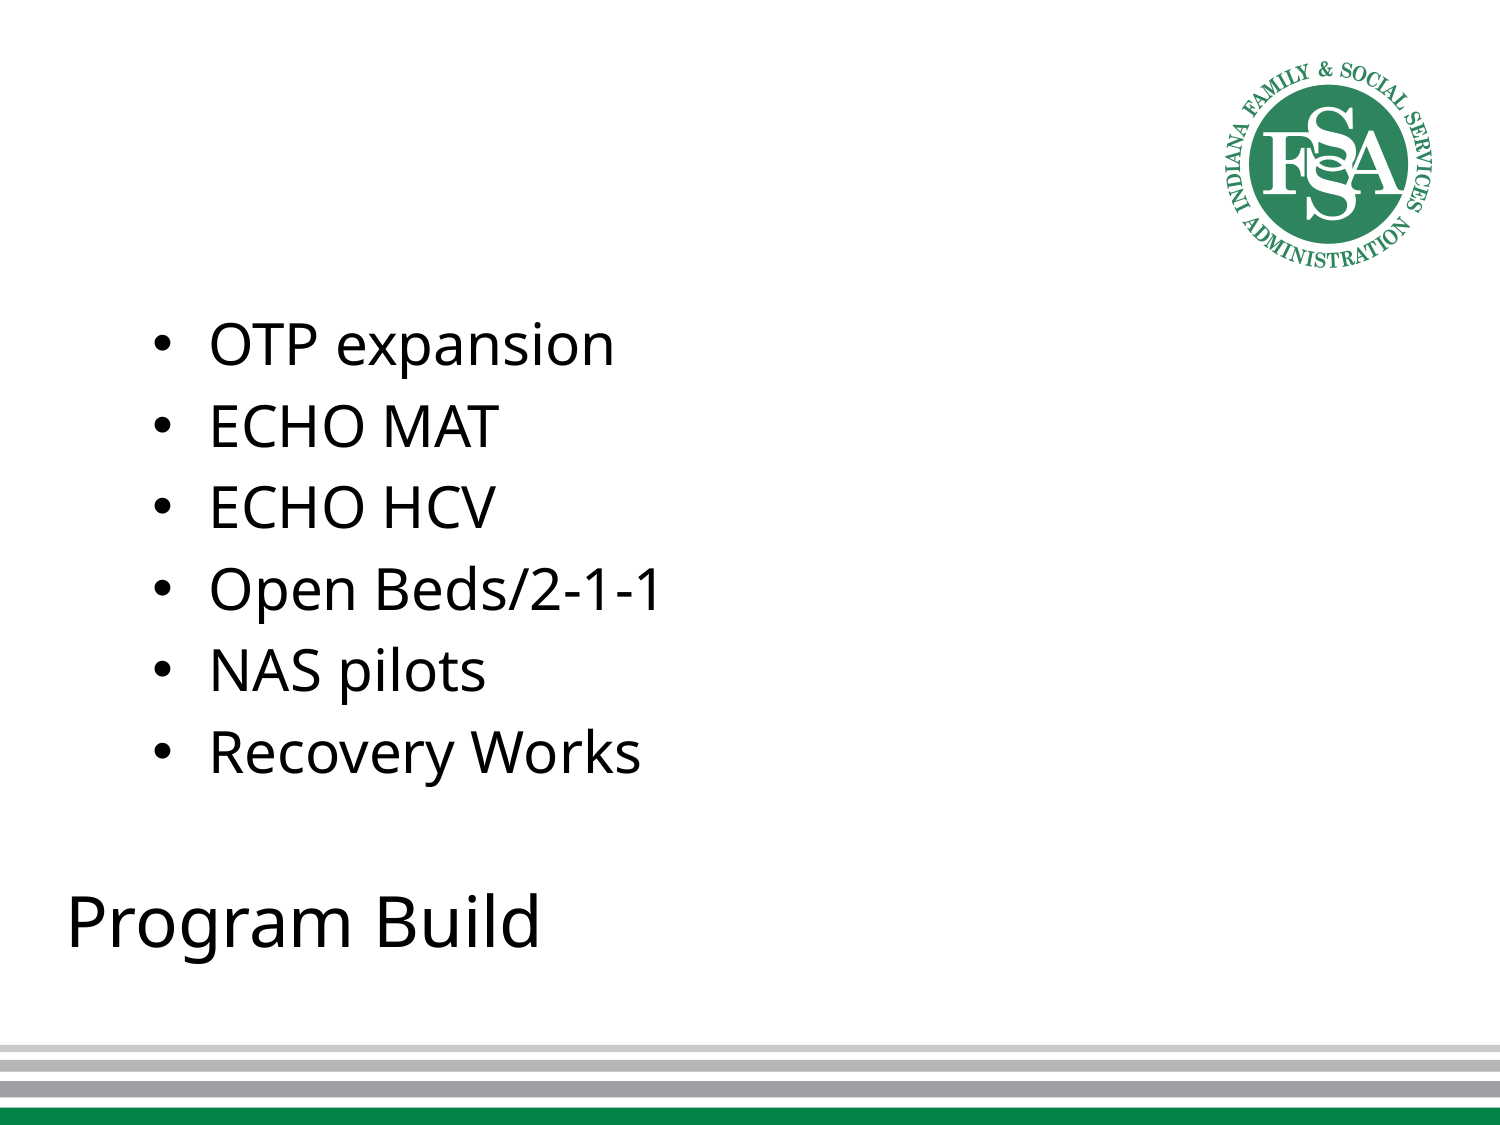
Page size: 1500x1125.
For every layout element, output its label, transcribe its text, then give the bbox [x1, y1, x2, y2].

list OTP expansion ECHO MAT ECHO HCV Open Beds/2-1-1 NAS pilots Recovery Works [137, 299, 1388, 830]
picture [0, 0, 1500, 1125]
title Program Build [50, 825, 1075, 1013]
